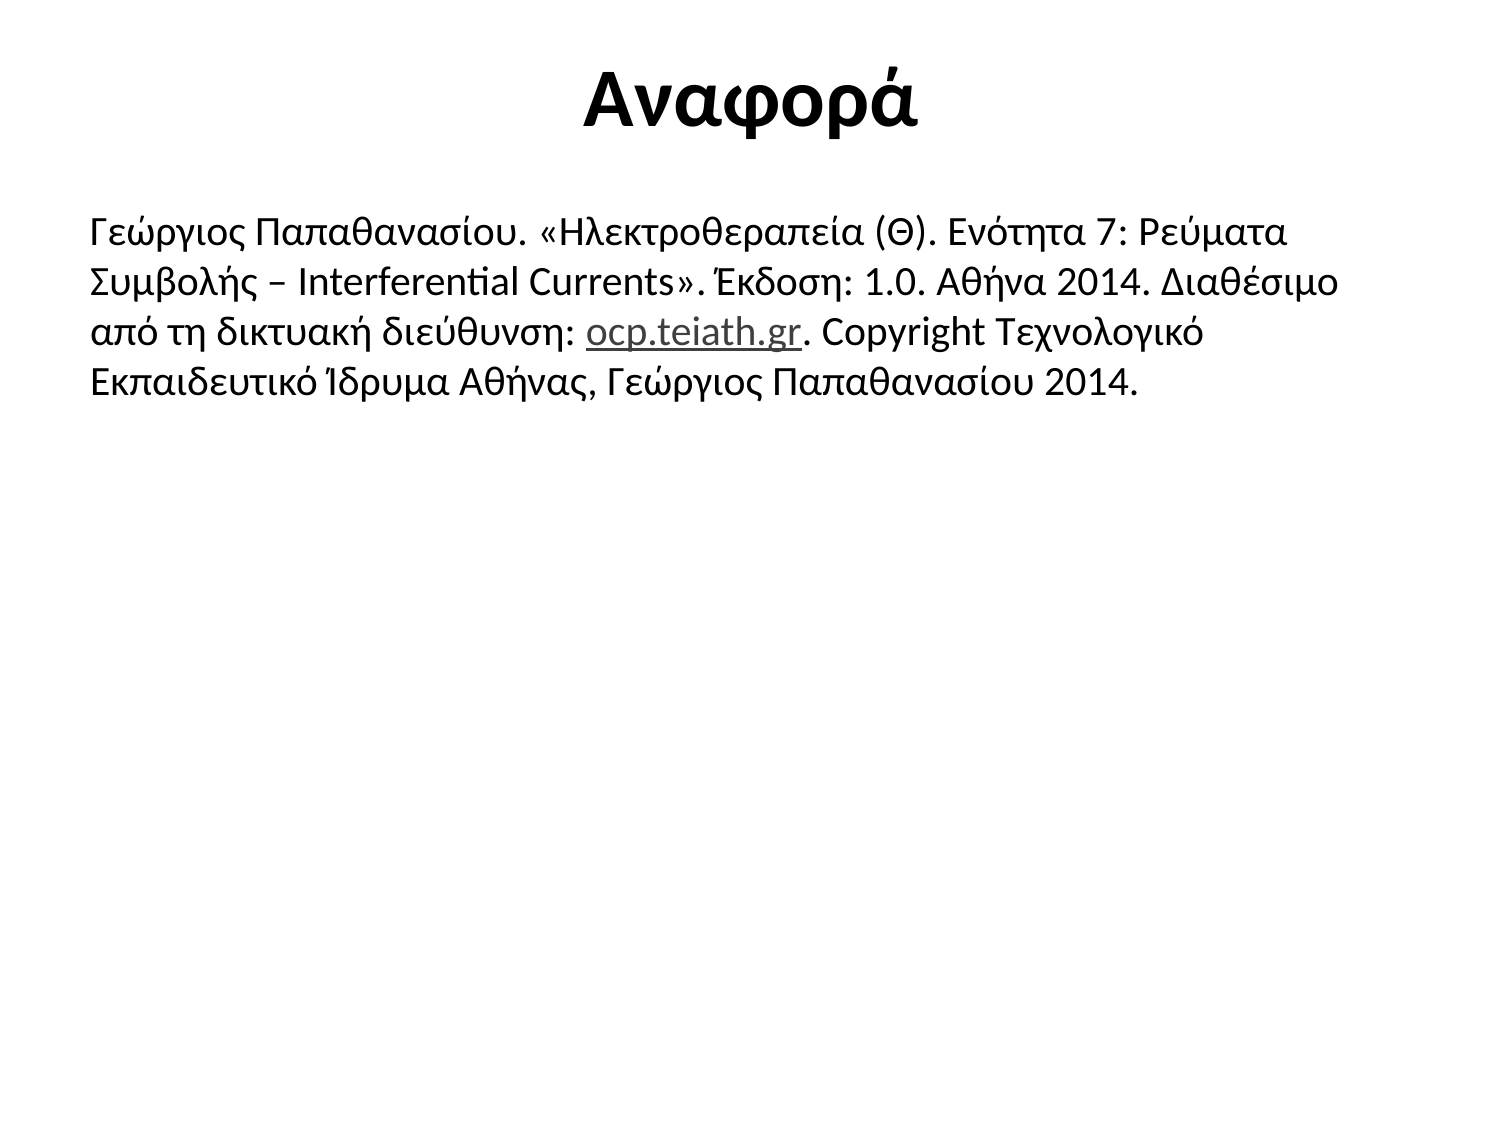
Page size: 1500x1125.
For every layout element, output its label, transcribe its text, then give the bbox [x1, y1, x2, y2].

title Αναφορά [76, 19, 1427, 169]
list Γεώργιος Παπαθανασίου. «Ηλεκτροθεραπεία (Θ). Ενότητα 7: Ρεύματα Συμβολής – Interferential Currents». Έκδοση: 1.0. Αθήνα 2014. Διαθέσιμο από τη δικτυακή διεύθυνση: ocp.teiath.gr. Copyright Τεχνολογικό Εκπαιδευτικό Ίδρυμα Αθήνας, Γεώργιος Παπαθανασίου 2014. [75, 196, 1425, 1024]
